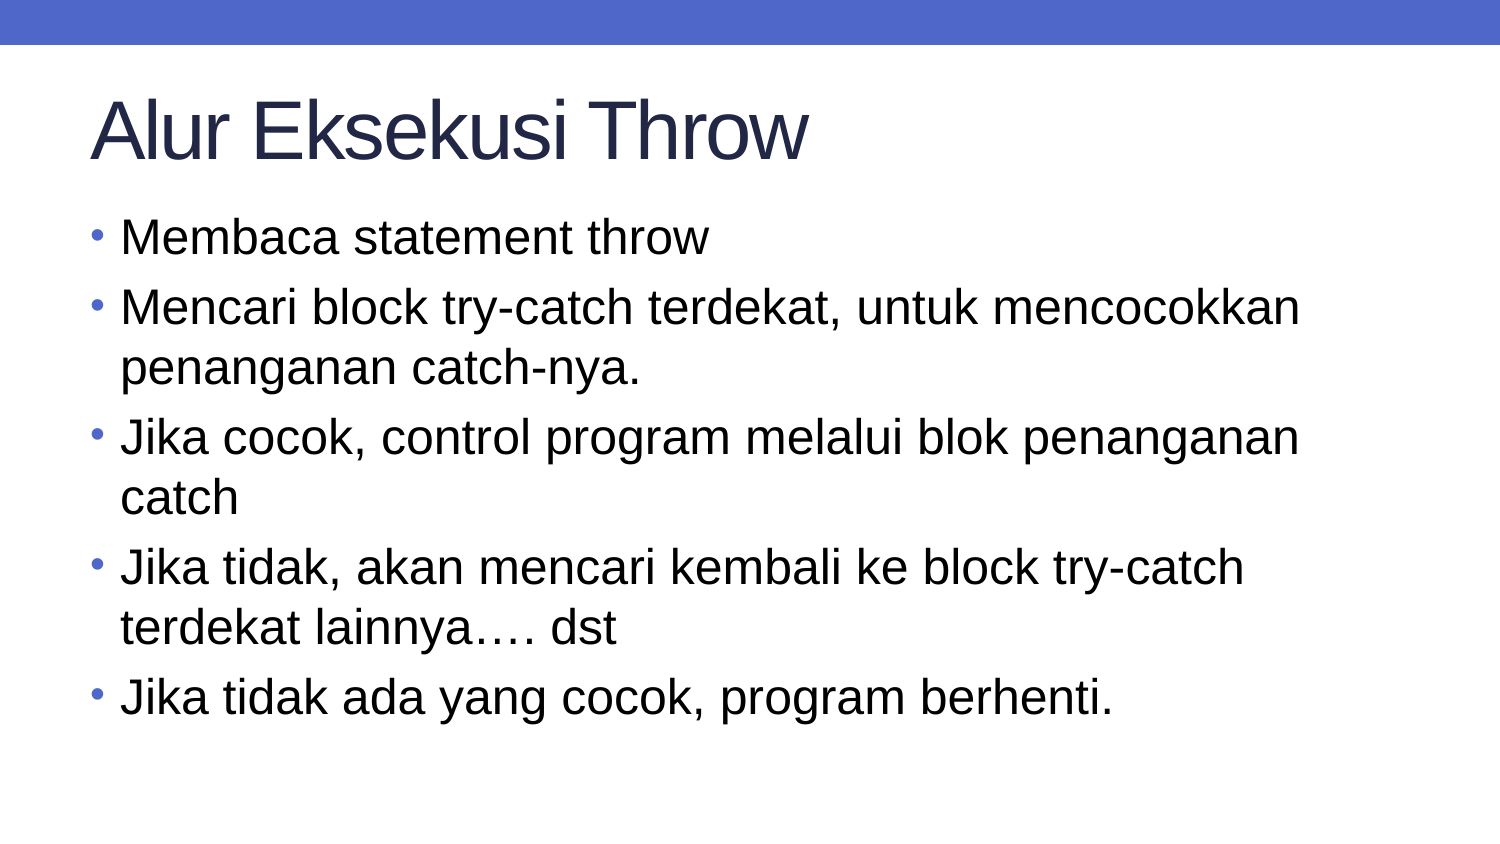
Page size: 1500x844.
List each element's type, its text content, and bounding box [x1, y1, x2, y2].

title Alur Eksekusi Throw [75, 65, 1425, 188]
list Membaca statement throw Mencari block try-catch terdekat, untuk mencocokkan penanganan catch-nya. Jika cocok, control program melalui blok penanganan catch Jika tidak, akan mencari kembali ke block try-catch terdekat lainnya…. dst Jika tidak ada yang cocok, program berhenti. [75, 196, 1425, 797]
